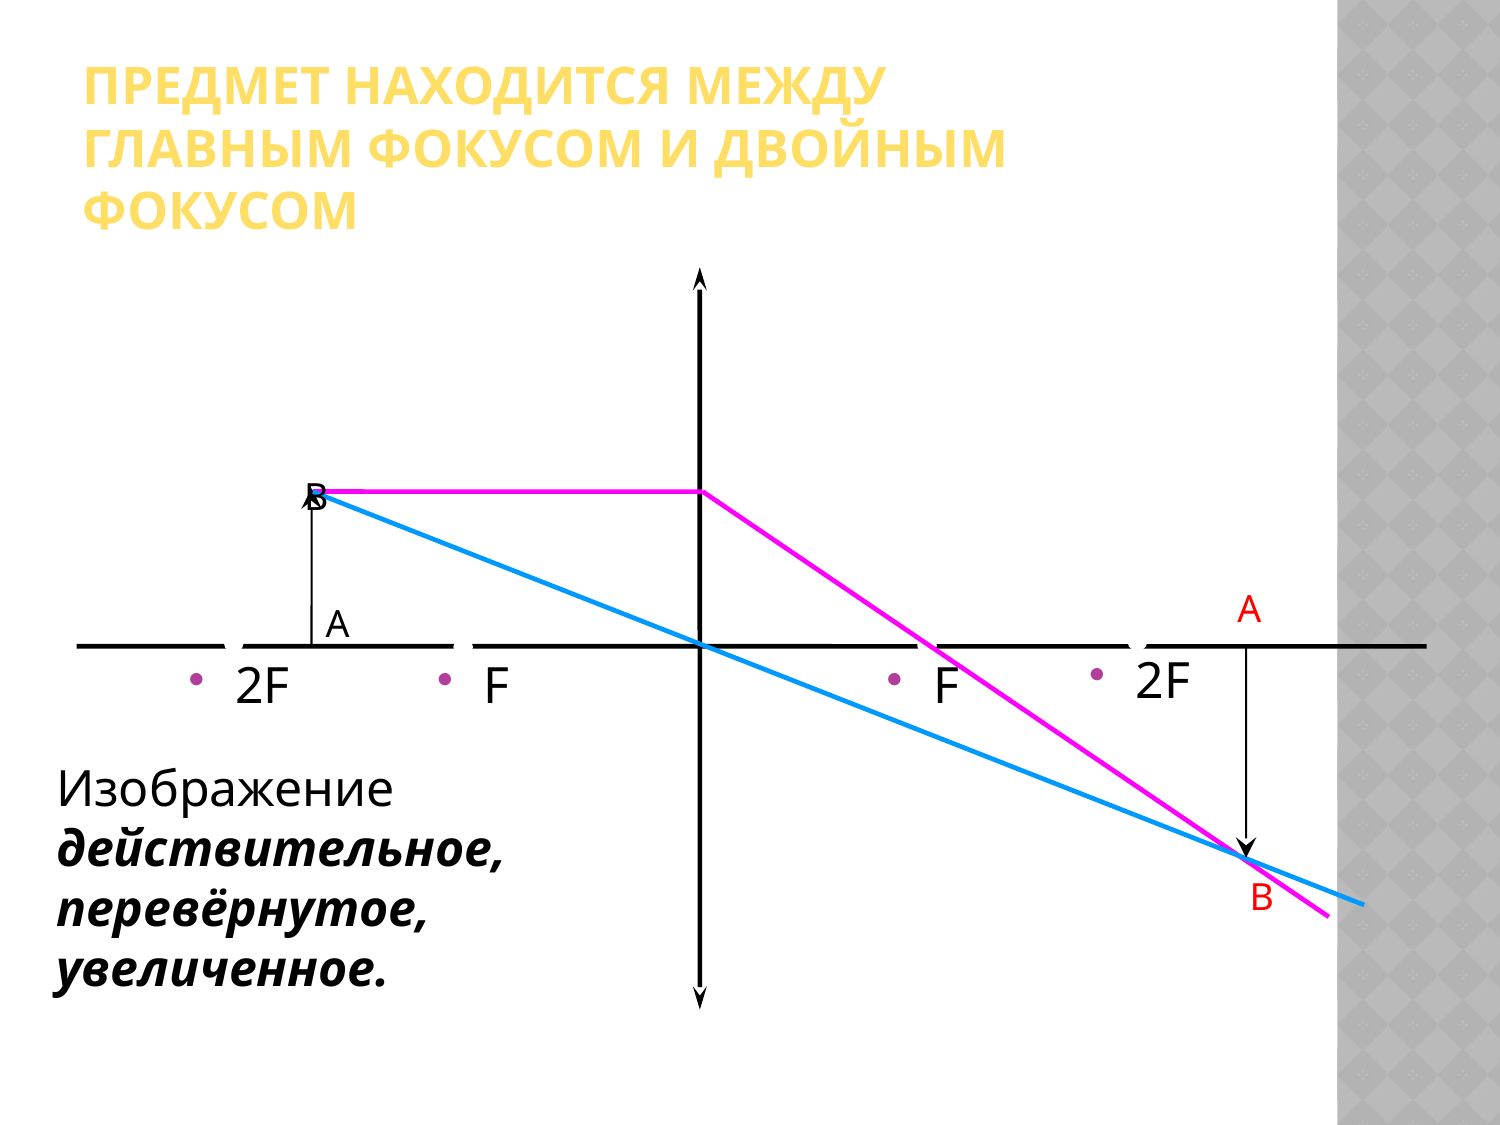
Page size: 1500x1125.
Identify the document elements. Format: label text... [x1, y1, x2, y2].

text_box Изображение действительное, перевёрнутое, увеличенное. [41, 748, 70, 1004]
title Предмет находится между главным фокусом и двойным фокусом [75, 52, 1263, 240]
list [76, 266, 1428, 1010]
